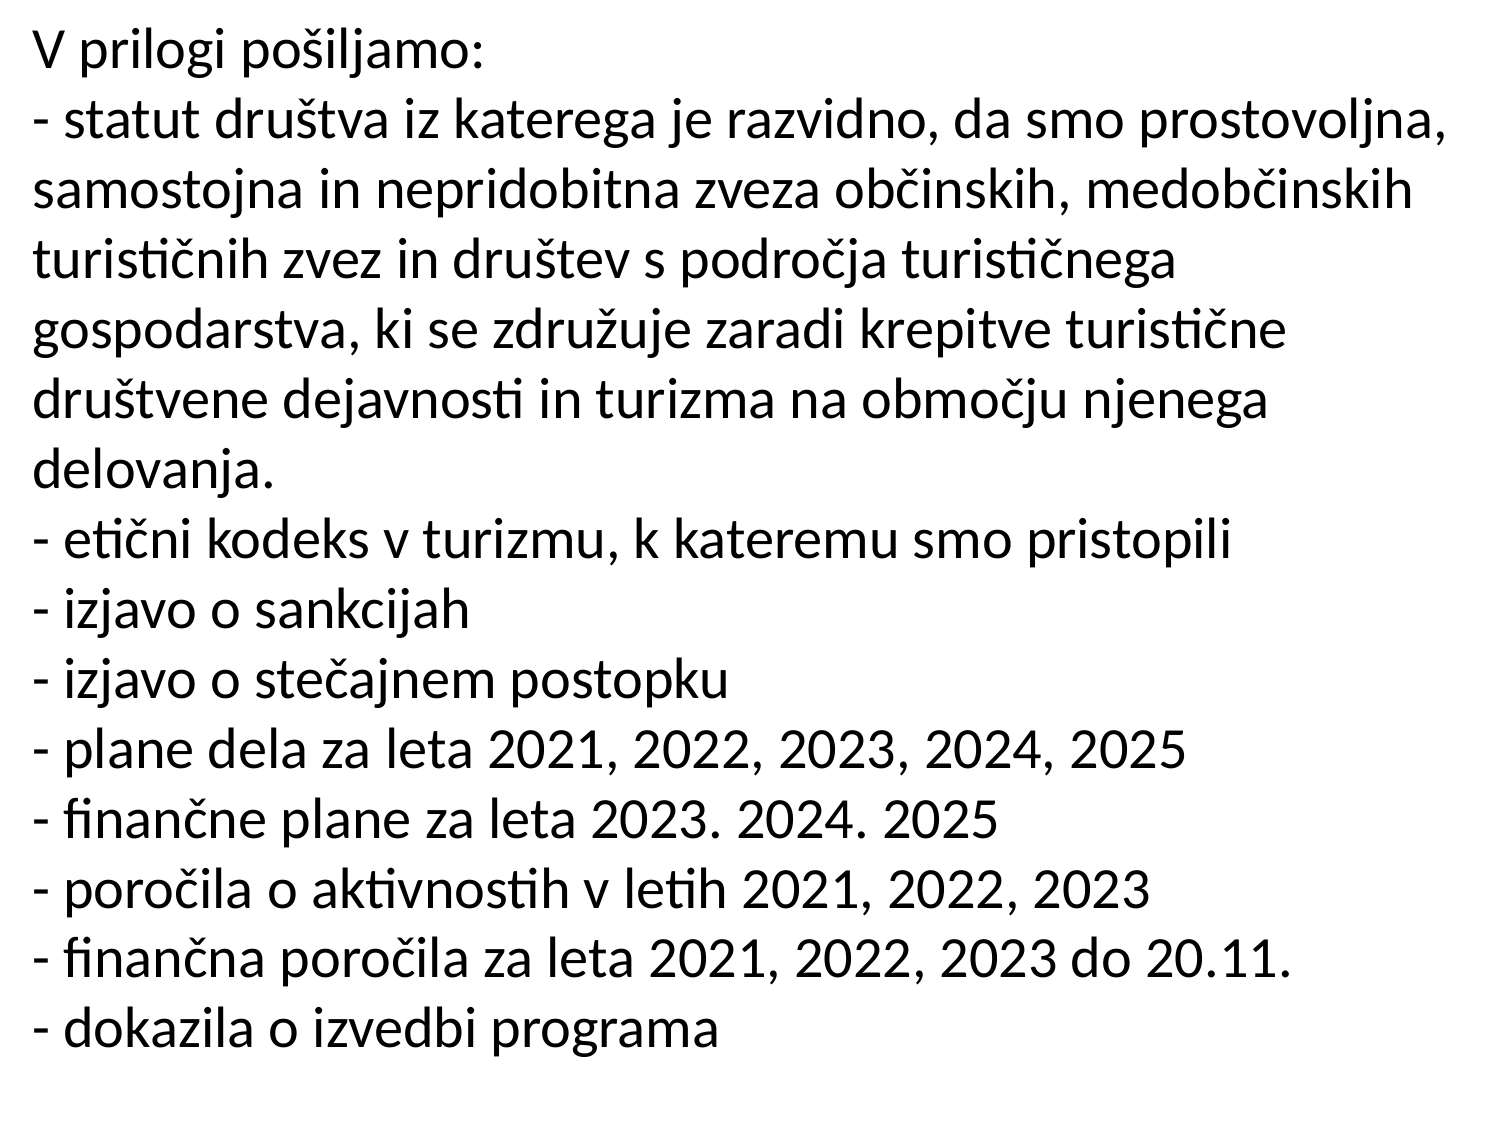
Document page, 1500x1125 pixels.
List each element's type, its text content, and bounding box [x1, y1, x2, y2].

text_box V prilogi pošiljamo: - statut društva iz katerega je razvidno, da smo prostovoljna, samostojna in nepridobitna zveza občinskih, medobčinskih turističnih zvez in društev s področja turističnega gospodarstva, ki se združuje zaradi krepitve turistične društvene dejavnosti in turizma na območju njenega delovanja. - etični kodeks v turizmu, k kateremu smo pristopili - izjavo o sankcijah - izjavo o stečajnem postopku - plane dela za leta 2021, 2022, 2023, 2024, 2025 - finančne plane za leta 2023. 2024. 2025 - poročila o aktivnostih v letih 2021, 2022, 2023 - finančna poročila za leta 2021, 2022, 2023 do 20.11. - dokazila o izvedbi programa [17, 2, 1483, 1067]
